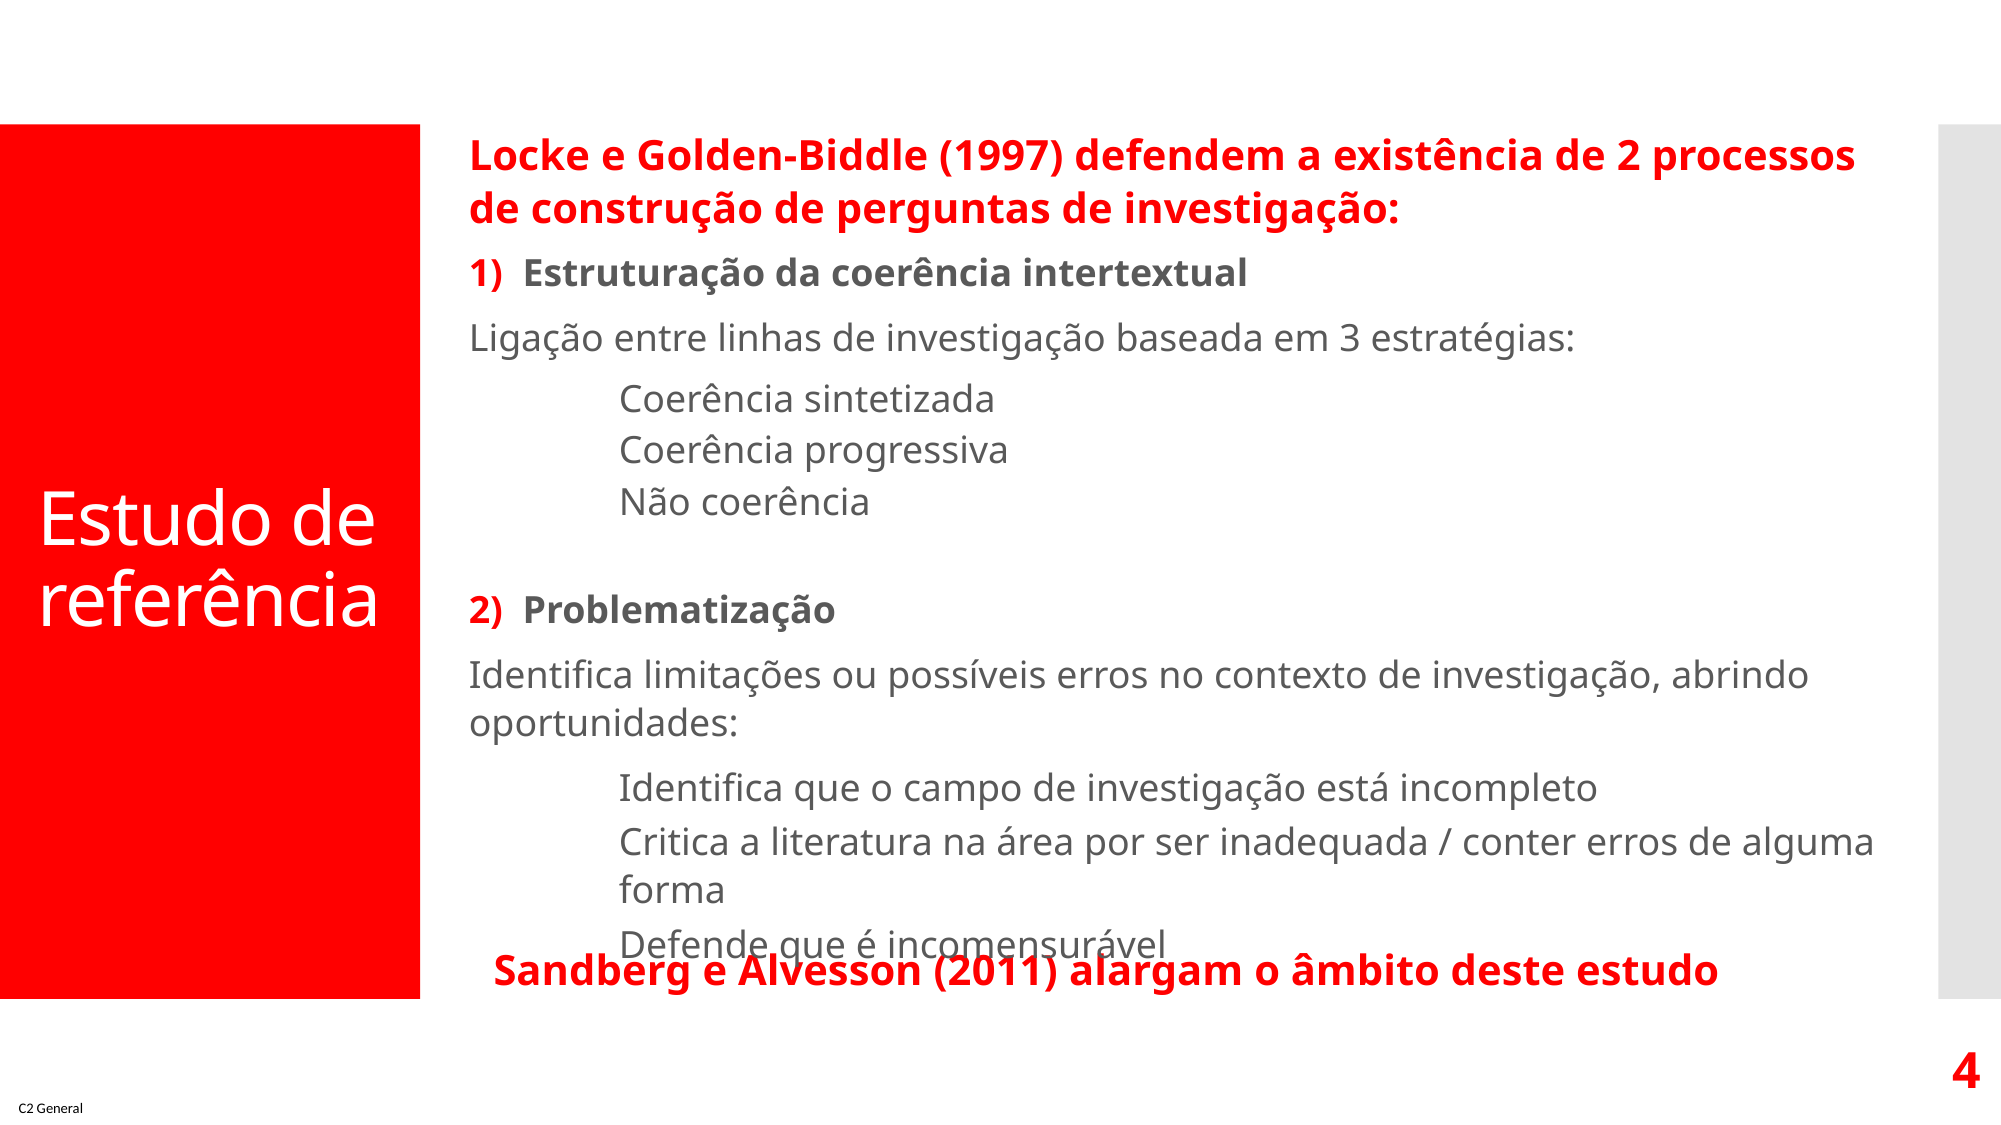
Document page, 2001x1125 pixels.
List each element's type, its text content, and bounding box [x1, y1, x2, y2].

text_box 1) Estruturação da coerência intertextual Ligação entre linhas de investigação baseada em 3 estratégias: Coerência sintetizada Coerência progressiva Não coerência 2) Problematização Identifica limitações ou possíveis erros no contexto de investigação, abrindo oportunidades: Identifica que o campo de investigação está incompleto Critica a literatura na área por ser inadequada / conter erros de alguma forma Defende que é incomensurável [454, 238, 1915, 974]
text_box Locke e Golden-Biddle (1997) defendem a existência de 2 processos de construção de perguntas de investigação: [454, 117, 1915, 238]
text_box Sandberg e Alvesson (2011) alargam o âmbito deste estudo [478, 932, 1940, 1002]
text_box Estudo de referência [22, 184, 441, 940]
slide_number 4 [1744, 1042, 1996, 1103]
